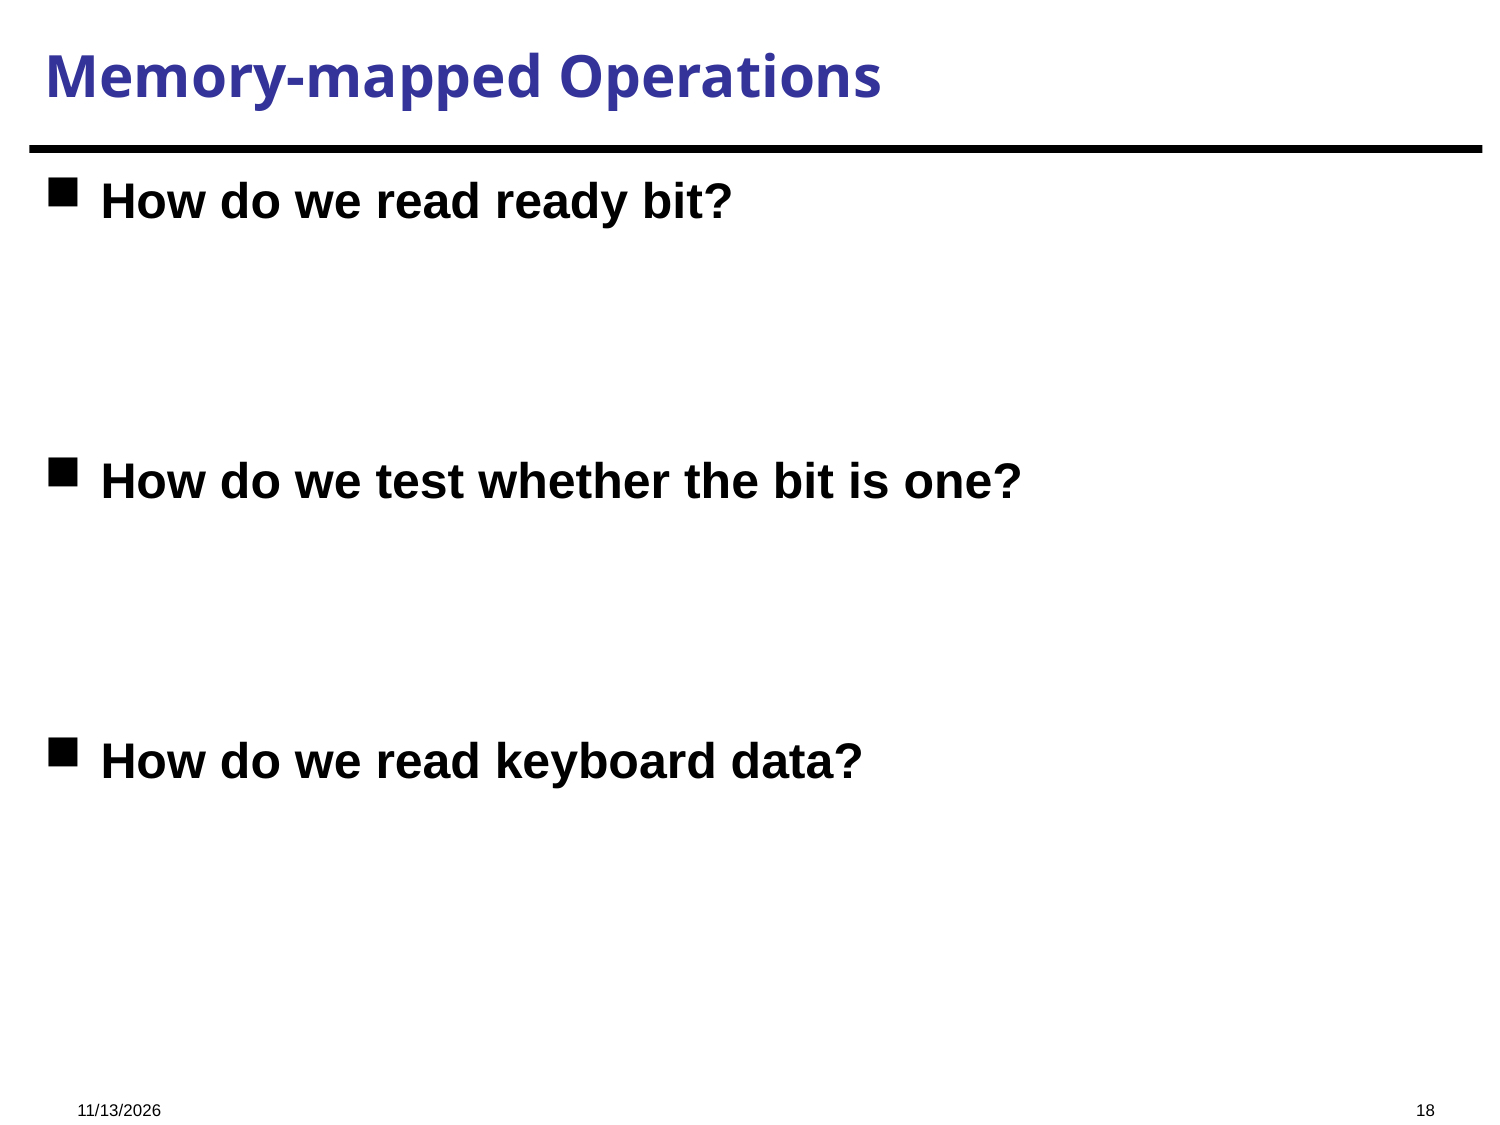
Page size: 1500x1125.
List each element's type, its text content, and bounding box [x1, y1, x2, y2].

title Memory-mapped Operations [29, 11, 1480, 138]
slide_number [62, 1072, 438, 1113]
list How do we read ready bit? How do we test whether the bit is one? How do we read keyboard data? [29, 160, 1480, 1061]
slide_number 18 [999, 1072, 1451, 1113]
